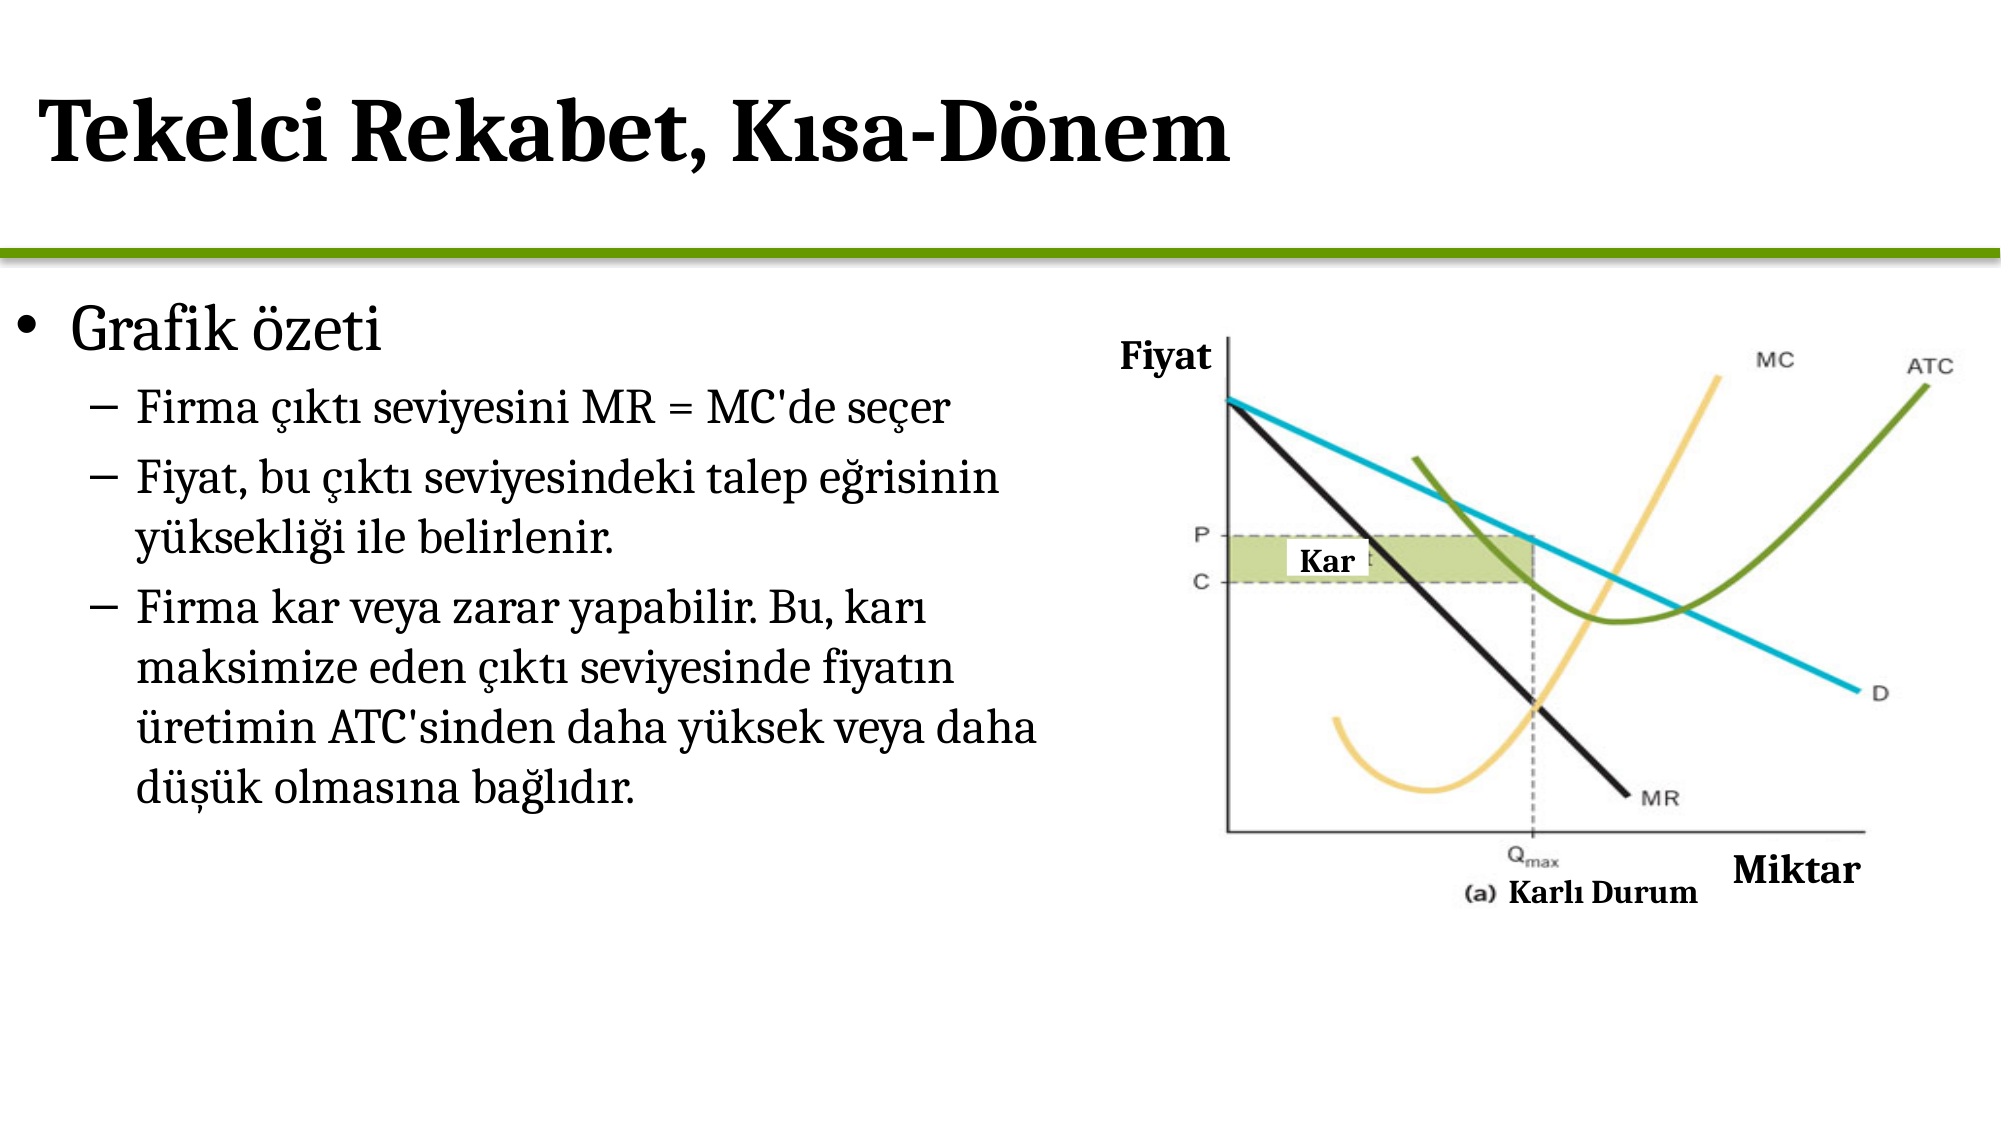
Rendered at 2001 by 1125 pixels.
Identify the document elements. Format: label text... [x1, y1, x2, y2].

title Tekelci Rekabet, Kısa-Dönem [24, 0, 1890, 251]
picture [1094, 302, 2000, 938]
list Grafik özeti Firma çıktı seviyesini MR = MC'de seçer Fiyat, bu çıktı seviyesindeki talep eğrisinin yüksekliği ile belirlenir. Firma kar veya zarar yapabilir. Bu, karı maksimize eden çıktı seviyesinde fiyatın üretimin ATC'sinden daha yüksek veya daha düşük olmasına bağlıdır. [0, 275, 1136, 1079]
